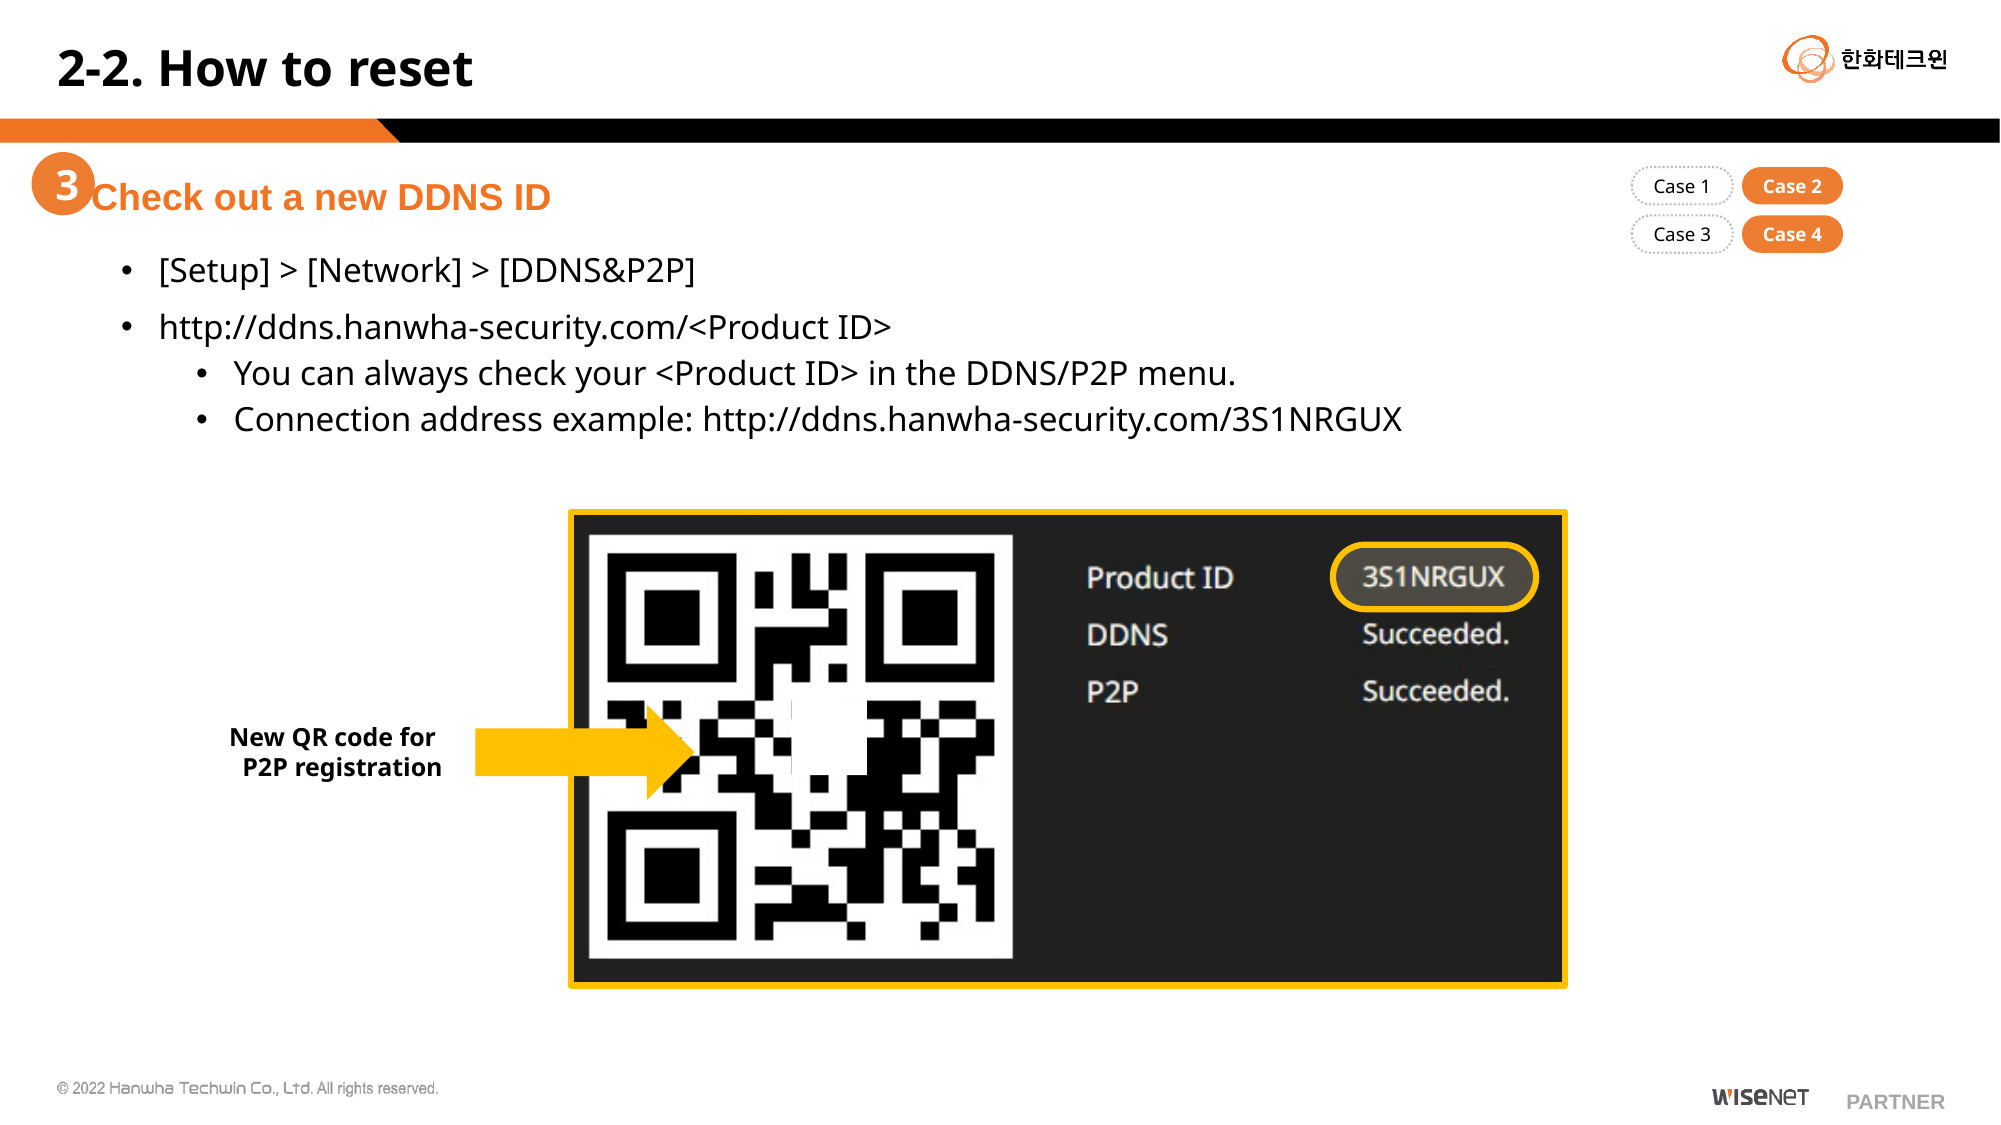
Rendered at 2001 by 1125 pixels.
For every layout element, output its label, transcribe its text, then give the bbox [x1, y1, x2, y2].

picture [1712, 1089, 1809, 1105]
title 2-2. How to reset [57, 36, 1711, 96]
text_box Case 2 [1740, 165, 1845, 206]
text_box Case 3 [1630, 214, 1734, 254]
text_box [Setup] > [Network] > [DDNS&P2P] http://ddns.hanwha-security.com/<Product ID> You can always check your <Product ID> in the DDNS/P2P menu. Connection address example: http://ddns.hanwha-security.com/3S1NRGUX [106, 246, 1475, 1090]
text_box 3 [30, 150, 96, 217]
text_box PARTNER [1815, 1076, 1945, 1124]
text_box Check out a new DDNS ID [56, 150, 1948, 282]
picture [0, 118, 2000, 143]
text_box Case 1 [1630, 165, 1734, 206]
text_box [573, 514, 1562, 983]
picture [1782, 35, 1946, 83]
text_box Case 4 [1740, 214, 1845, 254]
picture [57, 1081, 438, 1097]
